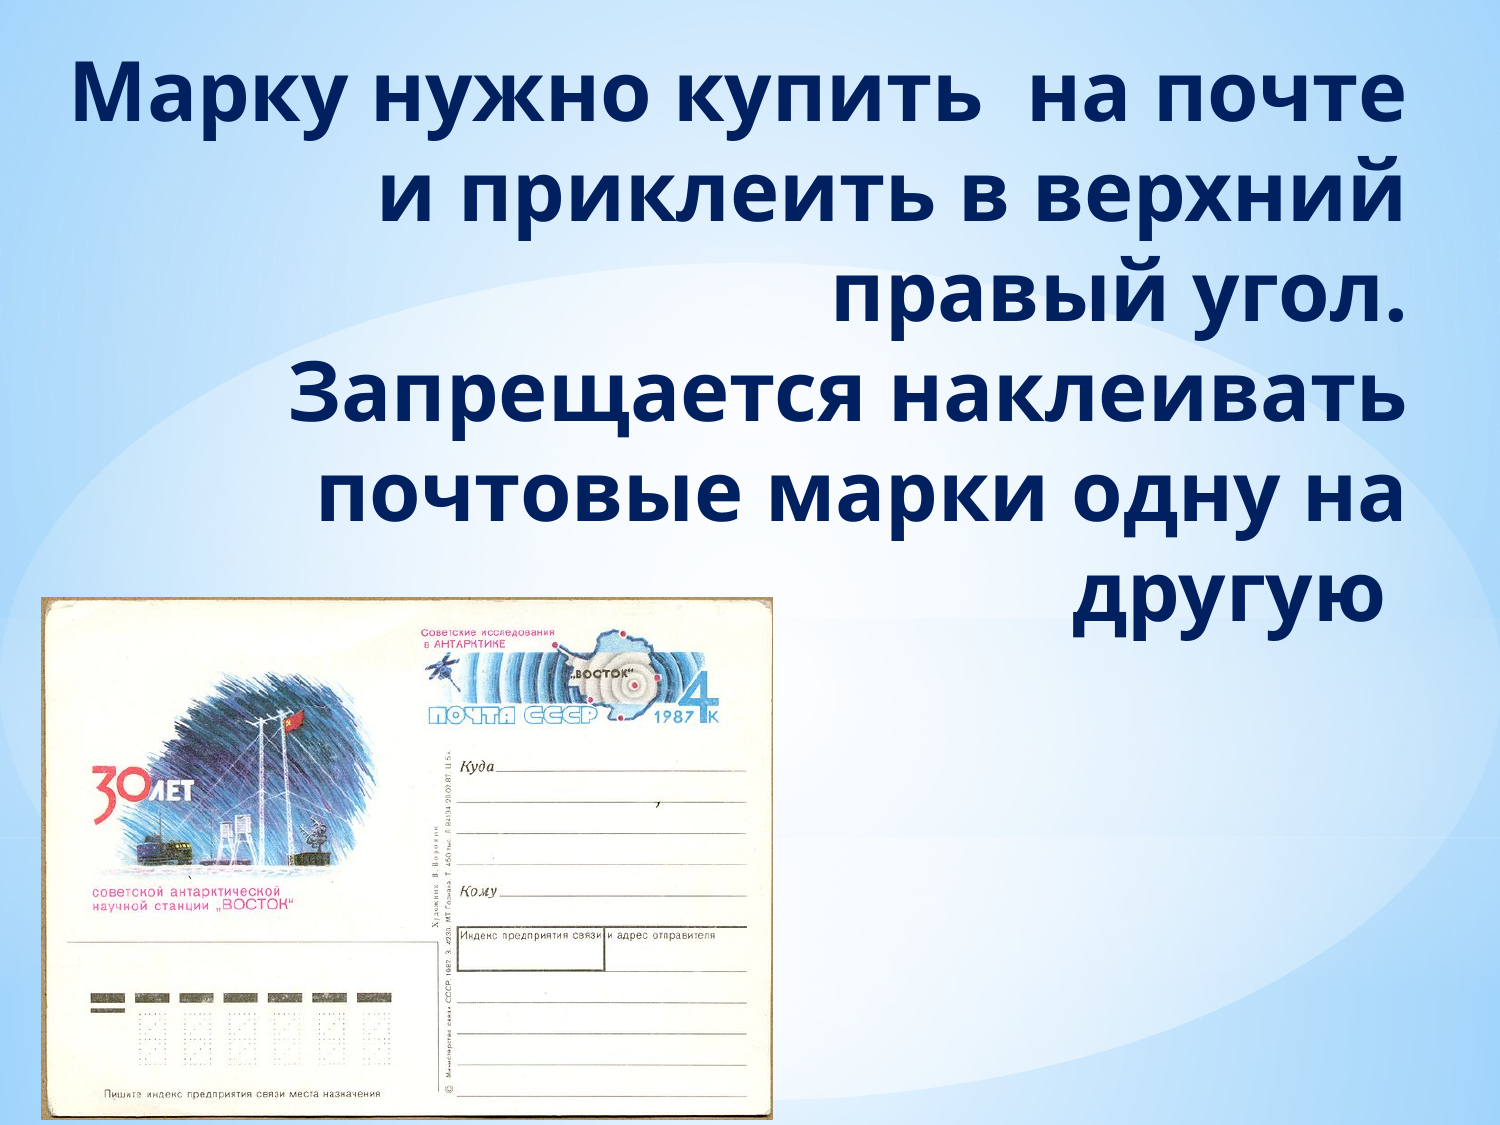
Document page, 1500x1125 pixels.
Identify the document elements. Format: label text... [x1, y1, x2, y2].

title Марку нужно купить на почте и приклеить в верхний правый угол. Запрещается наклеивать почтовые марки одну на другую [0, 31, 1424, 591]
picture [41, 597, 774, 1120]
